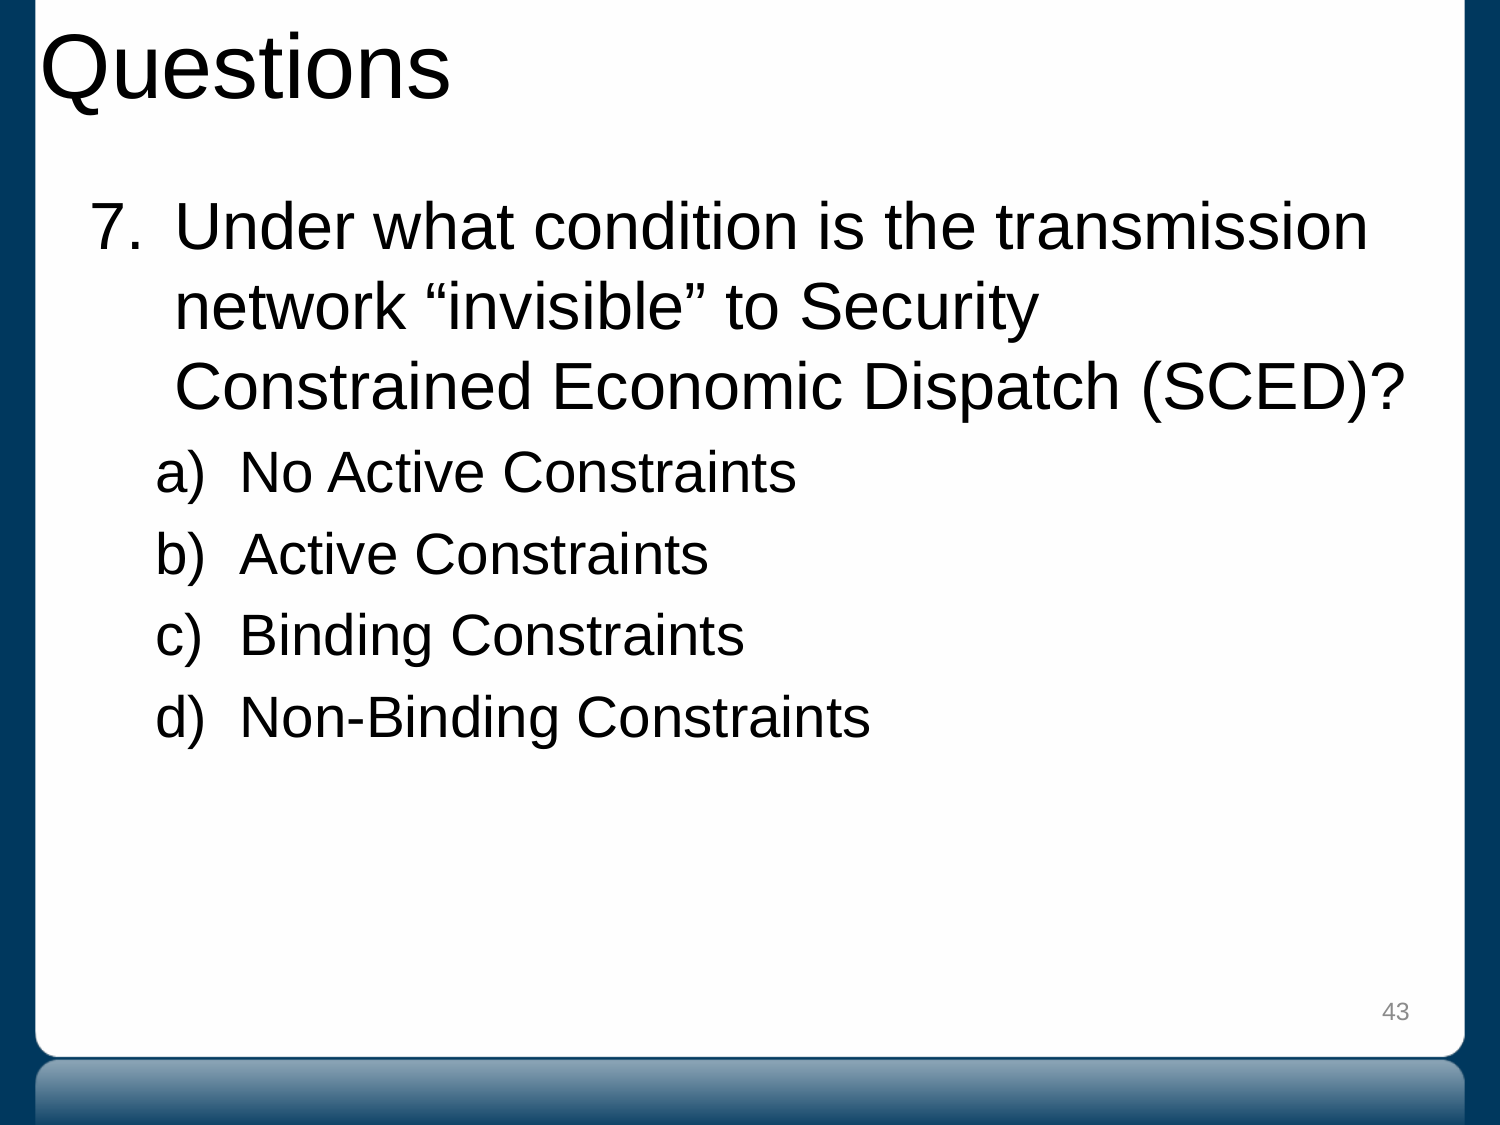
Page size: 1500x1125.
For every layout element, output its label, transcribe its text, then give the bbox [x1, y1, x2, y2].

slide_number 43 [1074, 980, 1425, 1041]
title Questions [24, 0, 1450, 113]
picture [35, 0, 1465, 1125]
list Under what condition is the transmission network “invisible” to Security Constrained Economic Dispatch (SCED)? No Active Constraints Active Constraints Binding Constraints Non-Binding Constraints [75, 174, 1425, 950]
